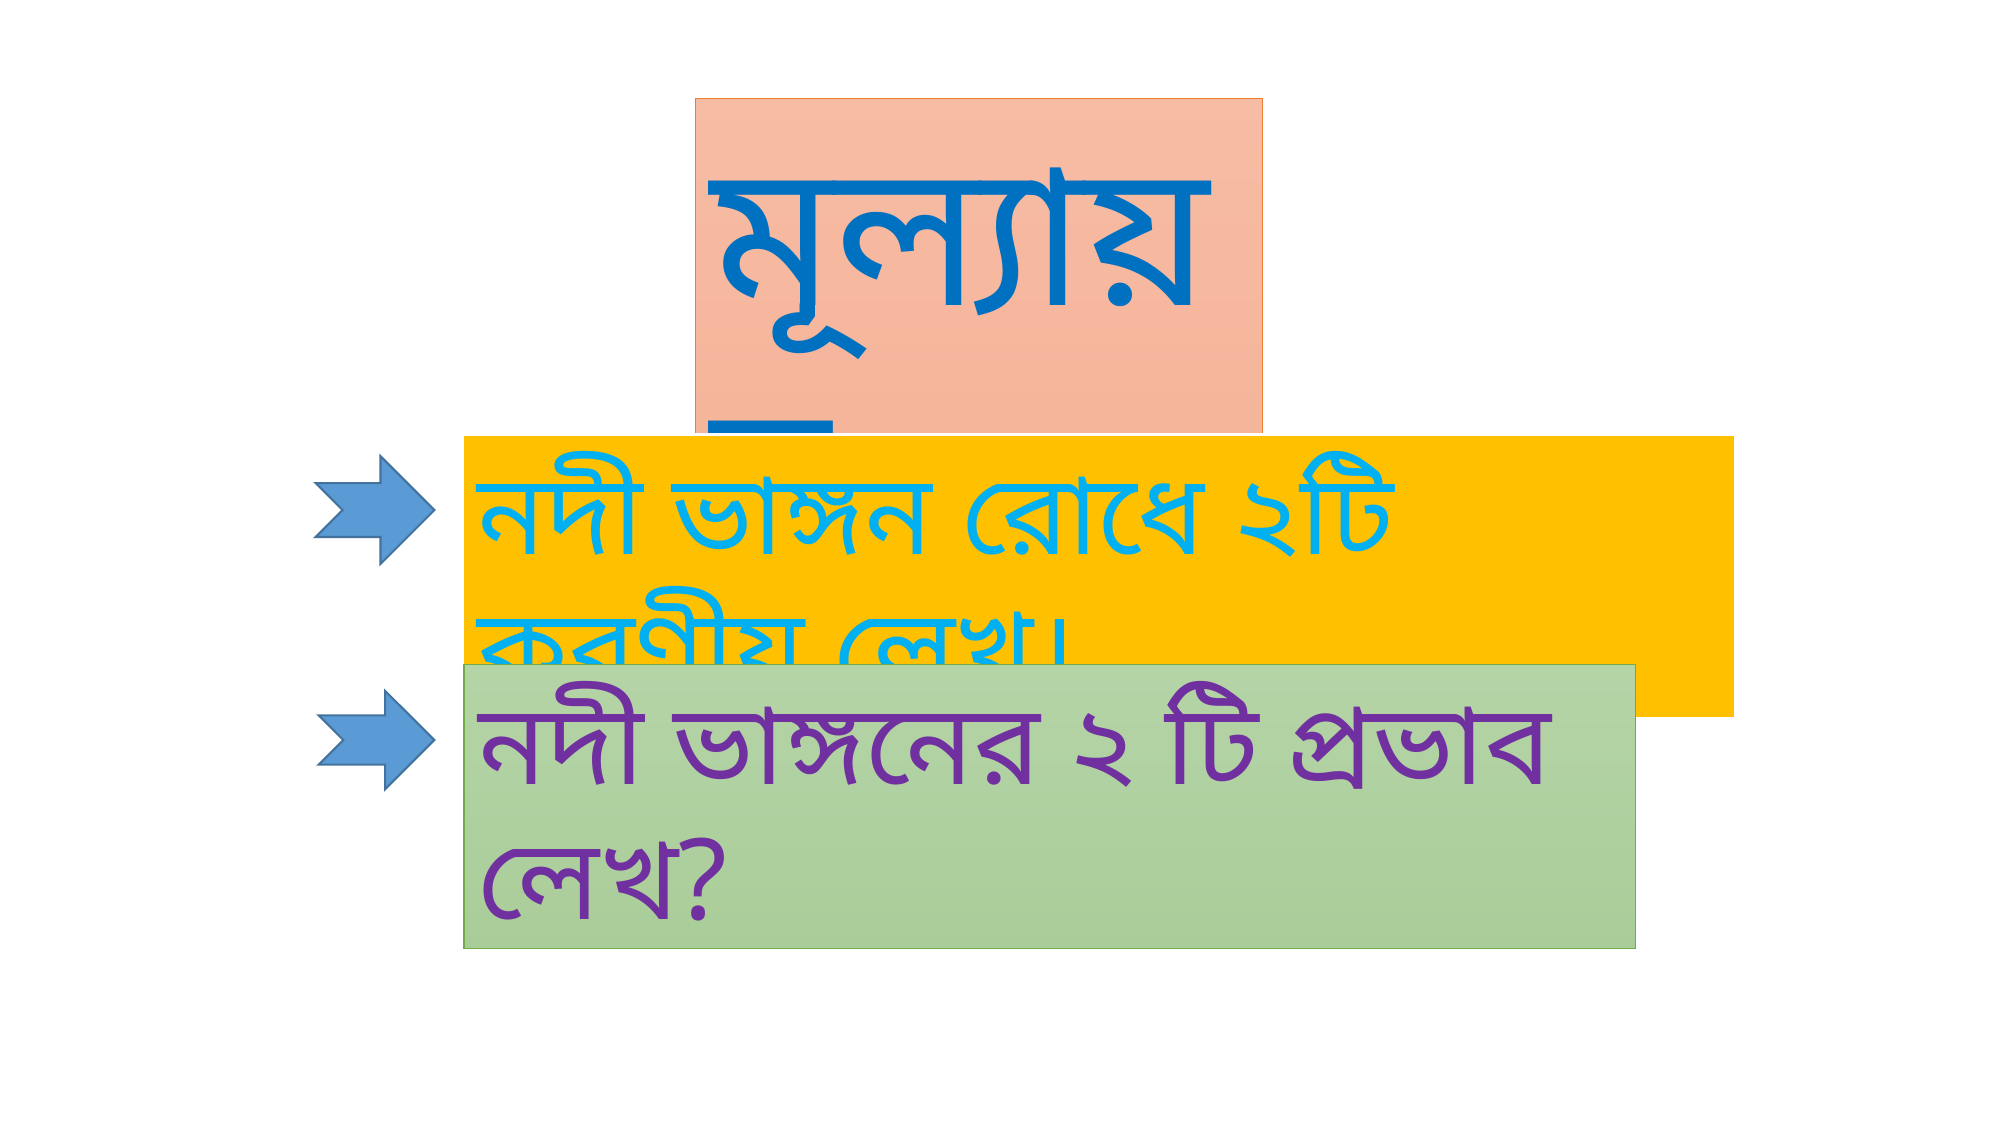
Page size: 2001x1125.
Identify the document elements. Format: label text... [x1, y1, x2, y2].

text_box [316, 688, 436, 792]
text_box নদী ভাঙ্গন রোধে ২টি করণীয় লেখ। [461, 433, 1737, 721]
text_box মূল্যায়ন [695, 98, 1263, 433]
text_box [313, 453, 436, 567]
text_box নদী ভাঙ্গনের ২ টি প্রভাব লেখ? [463, 664, 1636, 949]
